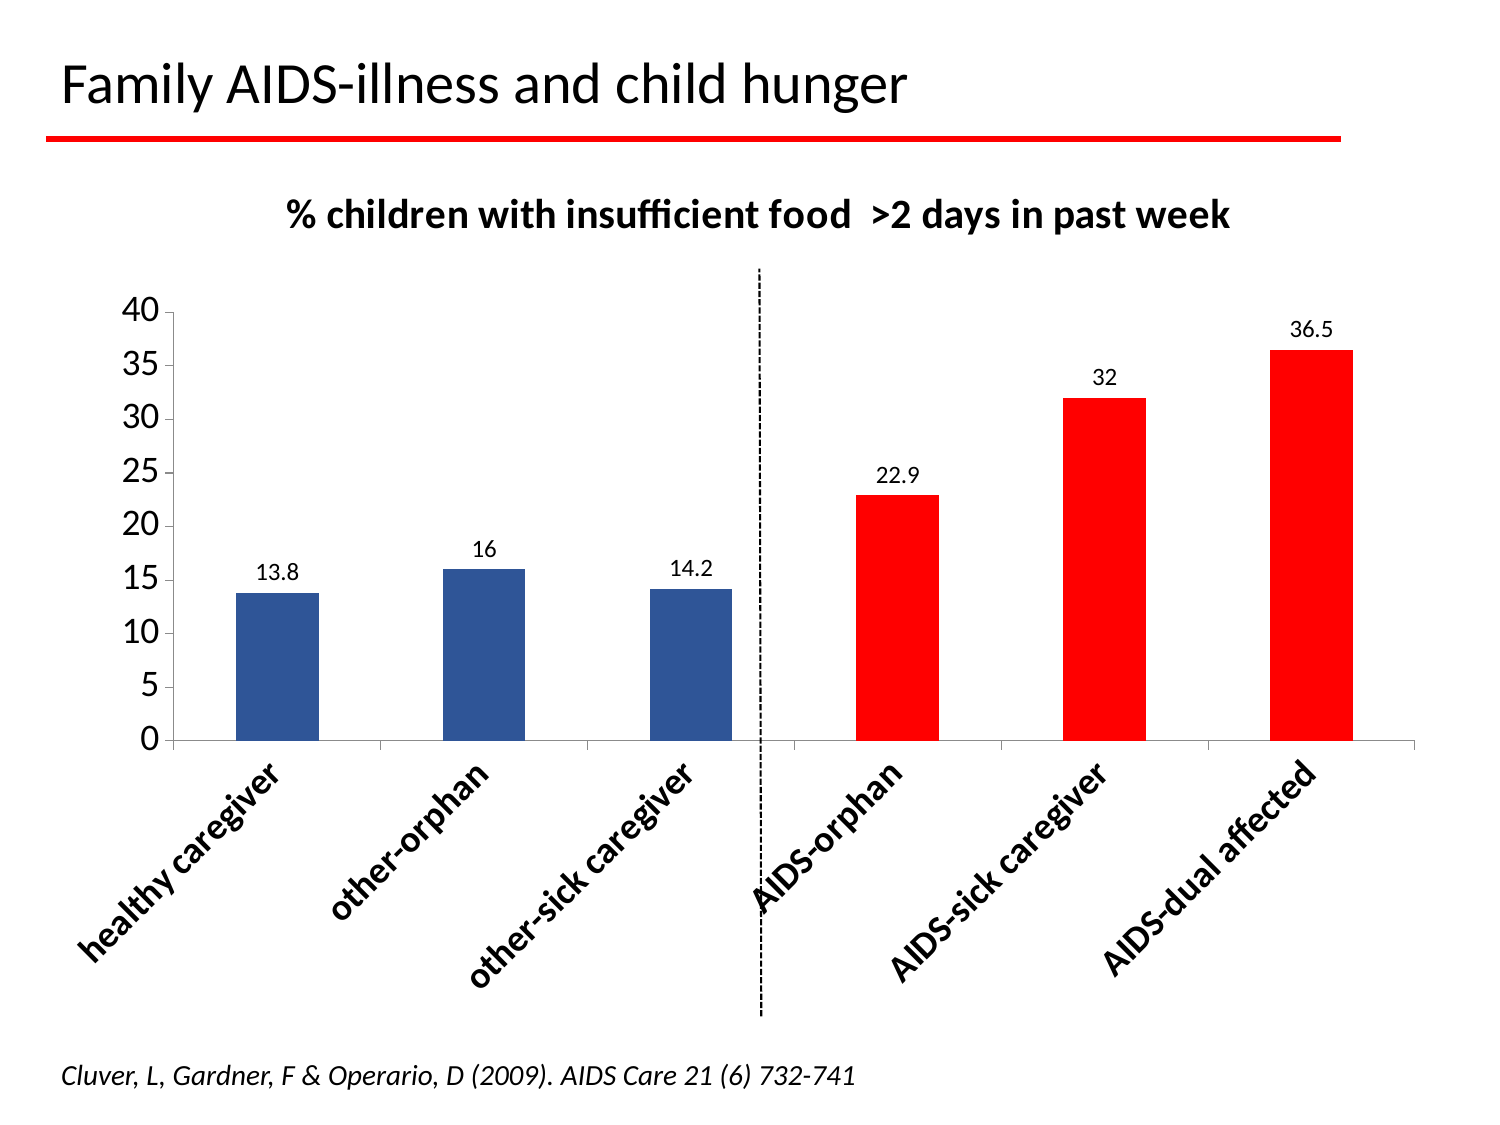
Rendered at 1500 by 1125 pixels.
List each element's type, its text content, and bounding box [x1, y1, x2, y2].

text_box Cluver, L, Gardner, F & Operario, D (2009). AIDS Care 21 (6) 732-741 [46, 1048, 1019, 1099]
chart [46, 185, 1443, 1017]
text_box Family AIDS-illness and child hunger [46, 77, 1397, 162]
